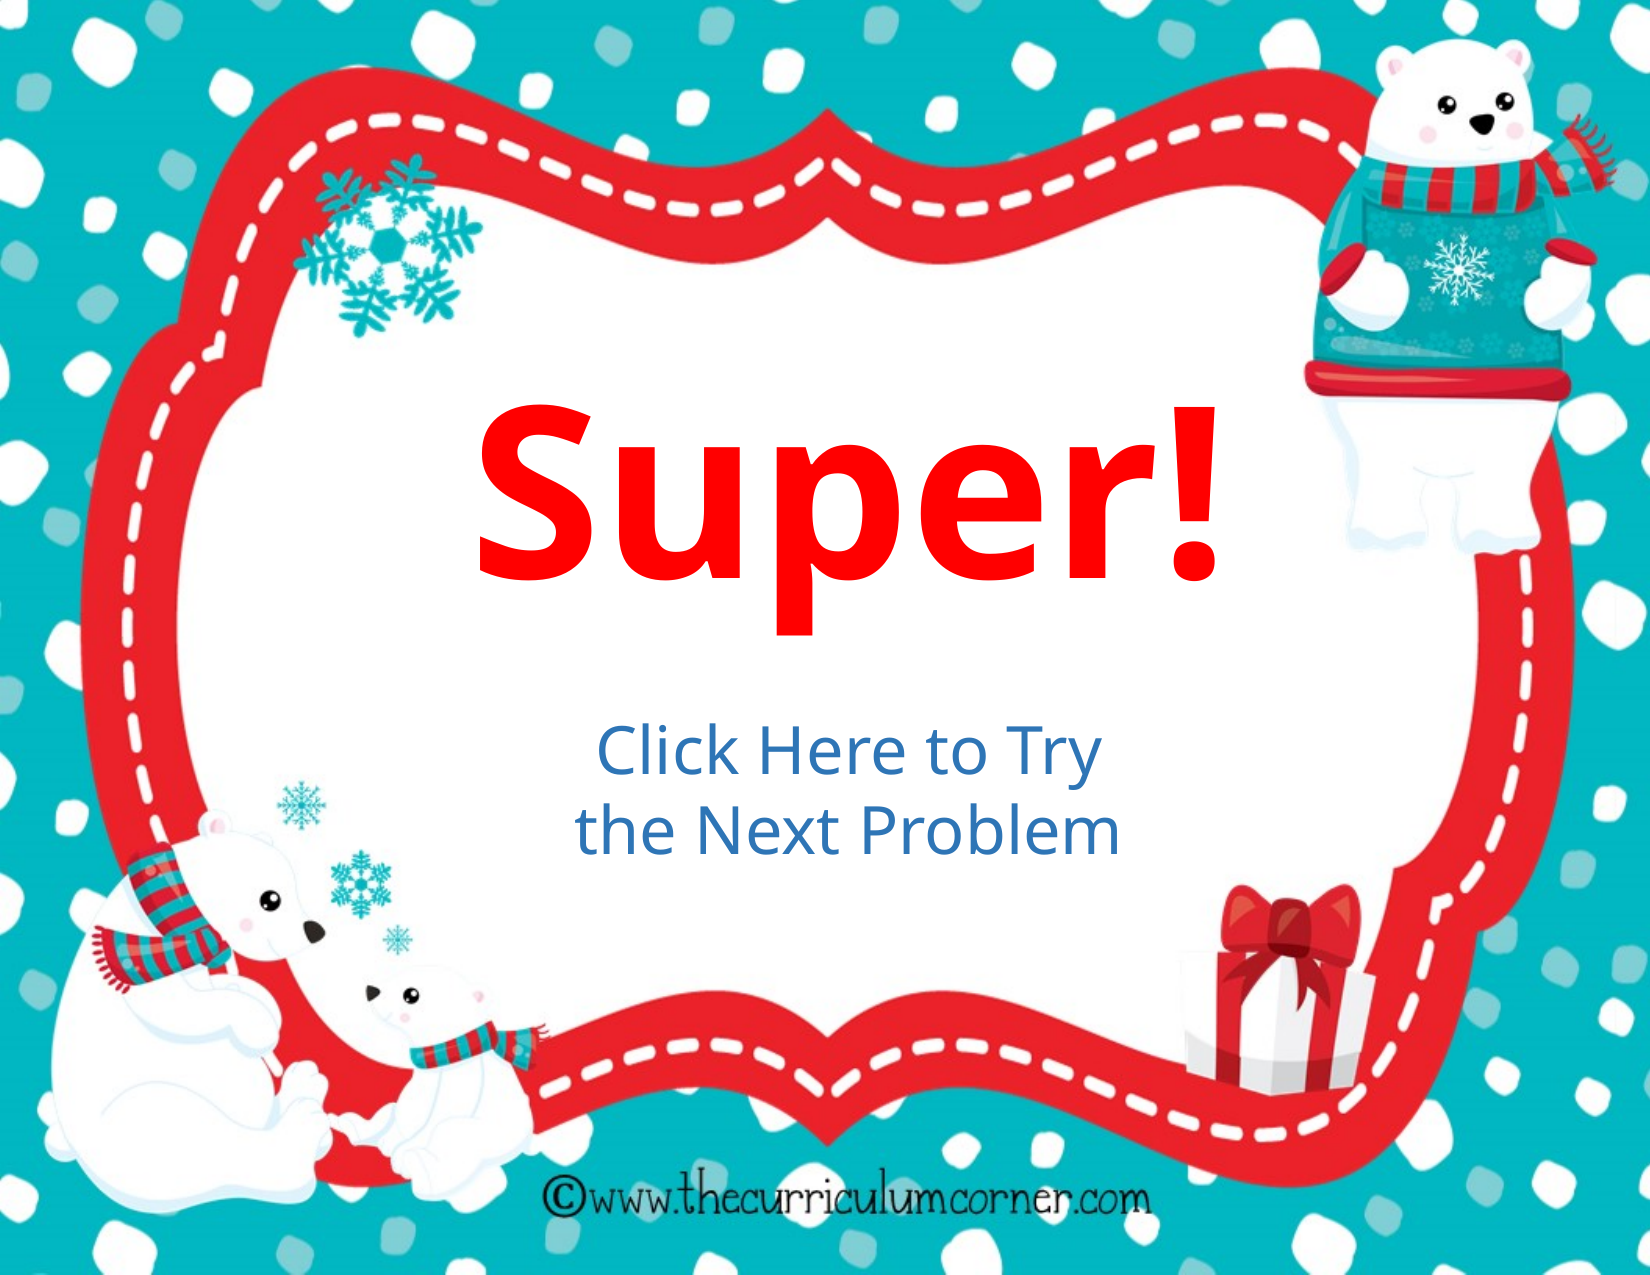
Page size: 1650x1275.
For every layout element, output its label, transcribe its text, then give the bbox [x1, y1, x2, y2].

text_box Click Here to Try the Next Problem [522, 700, 1177, 876]
text_box Super! [454, 332, 1244, 635]
picture [0, 0, 1650, 1275]
